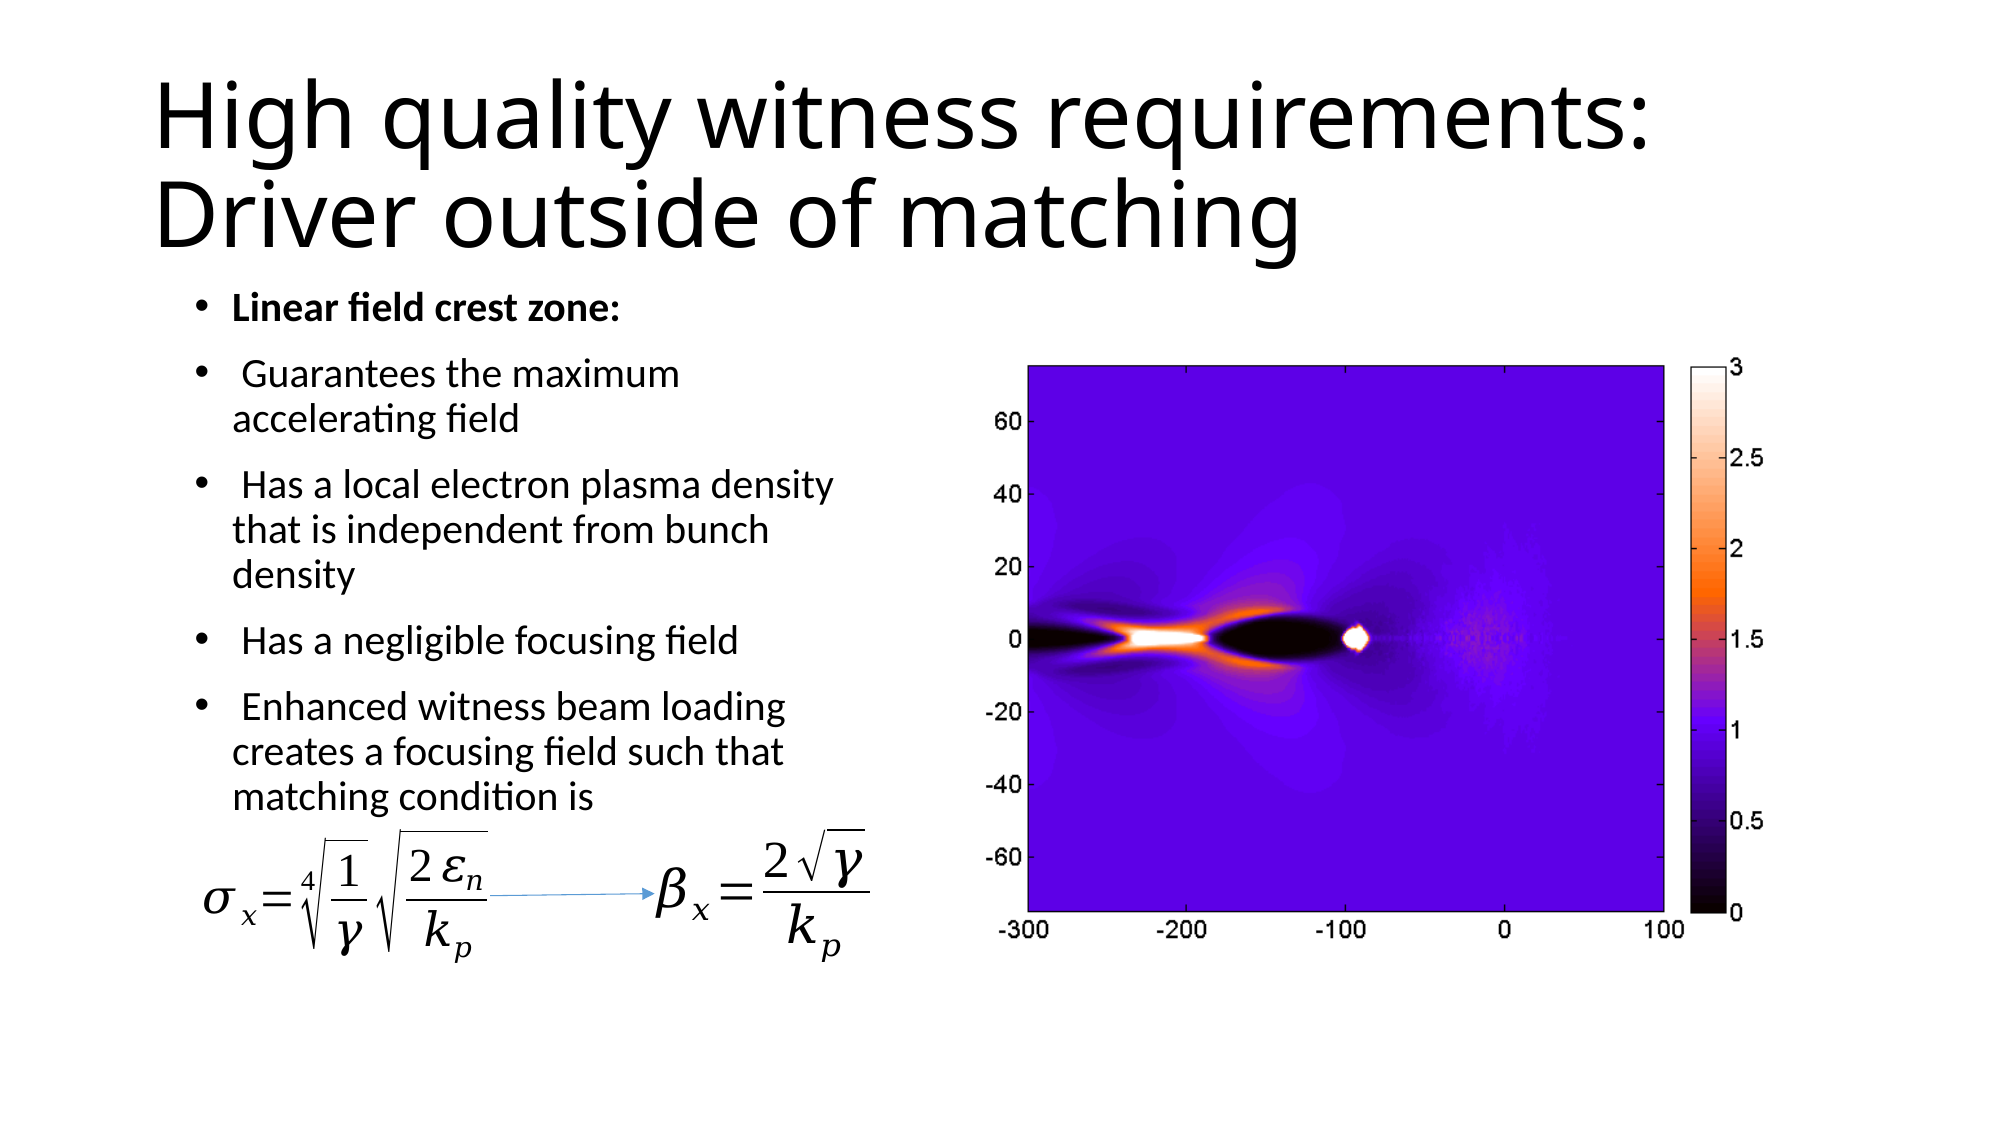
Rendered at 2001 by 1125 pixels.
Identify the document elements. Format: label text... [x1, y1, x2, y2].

list Linear field crest zone: Guarantees the maximum accelerating field Has a local electron plasma density that is independent from bunch density Has a negligible focusing field Enhanced witness beam loading creates a focusing field such that matching condition is [179, 277, 907, 919]
title High quality witness requirements: Driver outside of matching [137, 59, 1863, 278]
picture [906, 316, 1842, 985]
